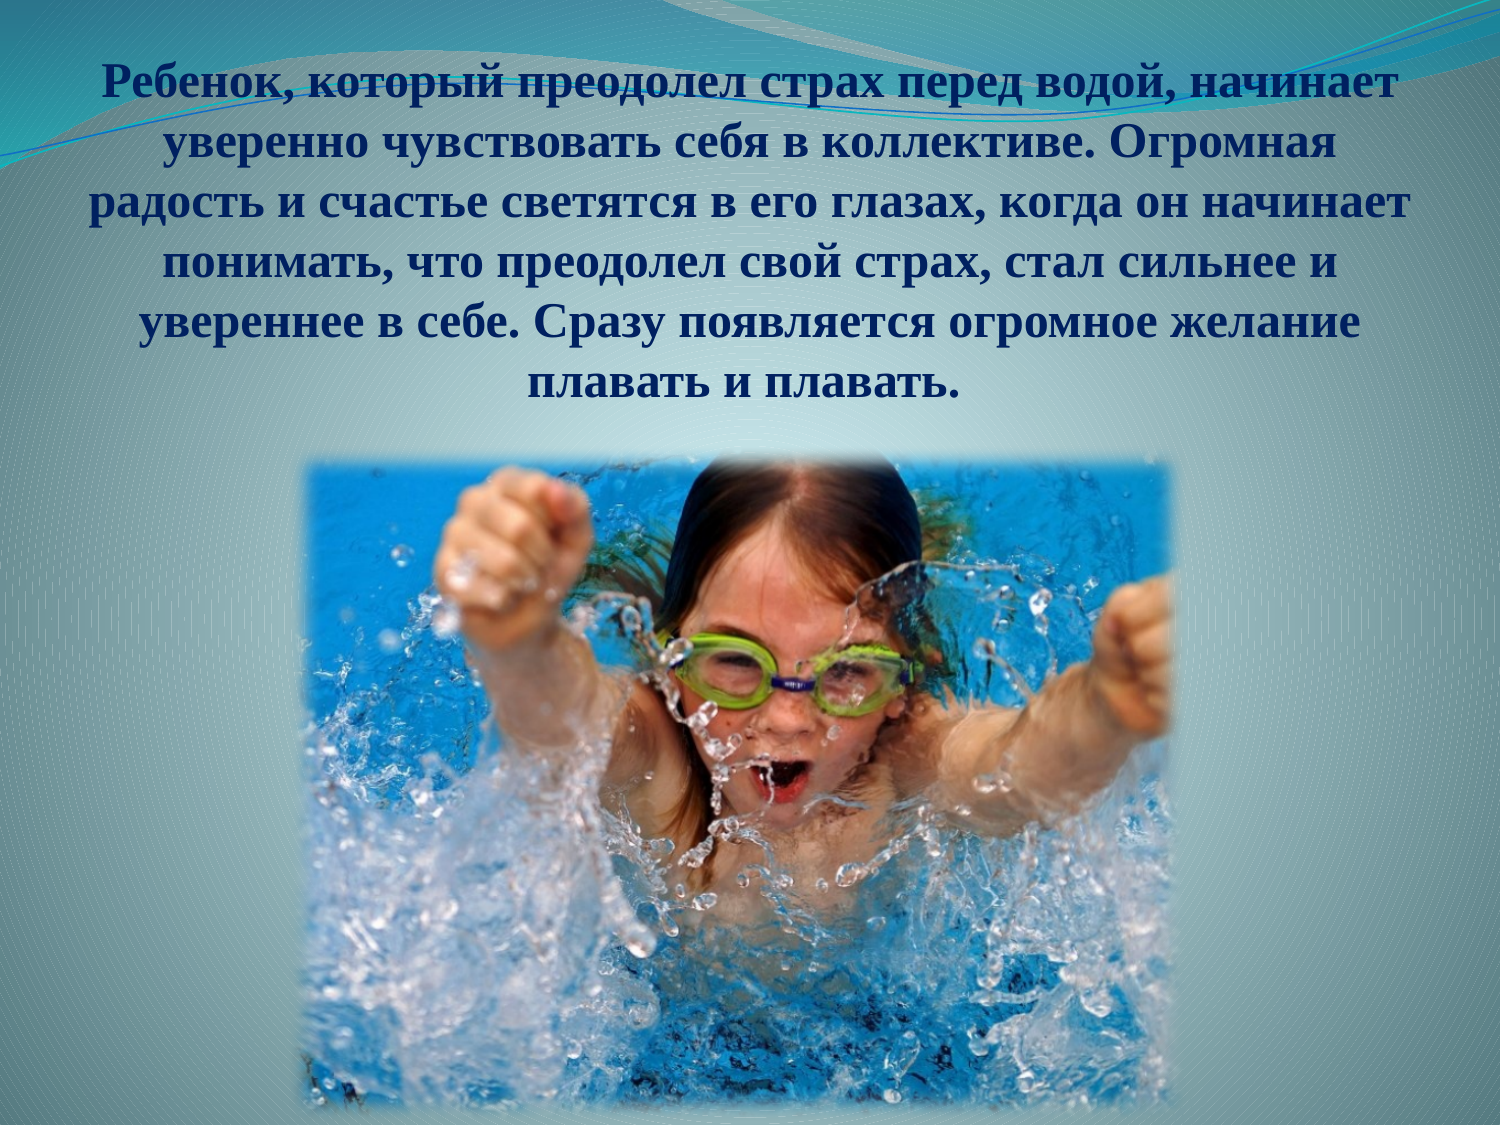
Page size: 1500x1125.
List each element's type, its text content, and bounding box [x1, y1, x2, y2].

title Ребенок, который преодолел страх перед водой, начинает уверенно чувствовать себя в коллективе. Огромная радость и счастье светятся в его глазах, когда он начинает понимать, что преодолел свой страх, стал сильнее и увереннее в себе. Сразу появляется огромное желание плавать и плавать. [74, 34, 1426, 469]
picture [288, 446, 1188, 1121]
